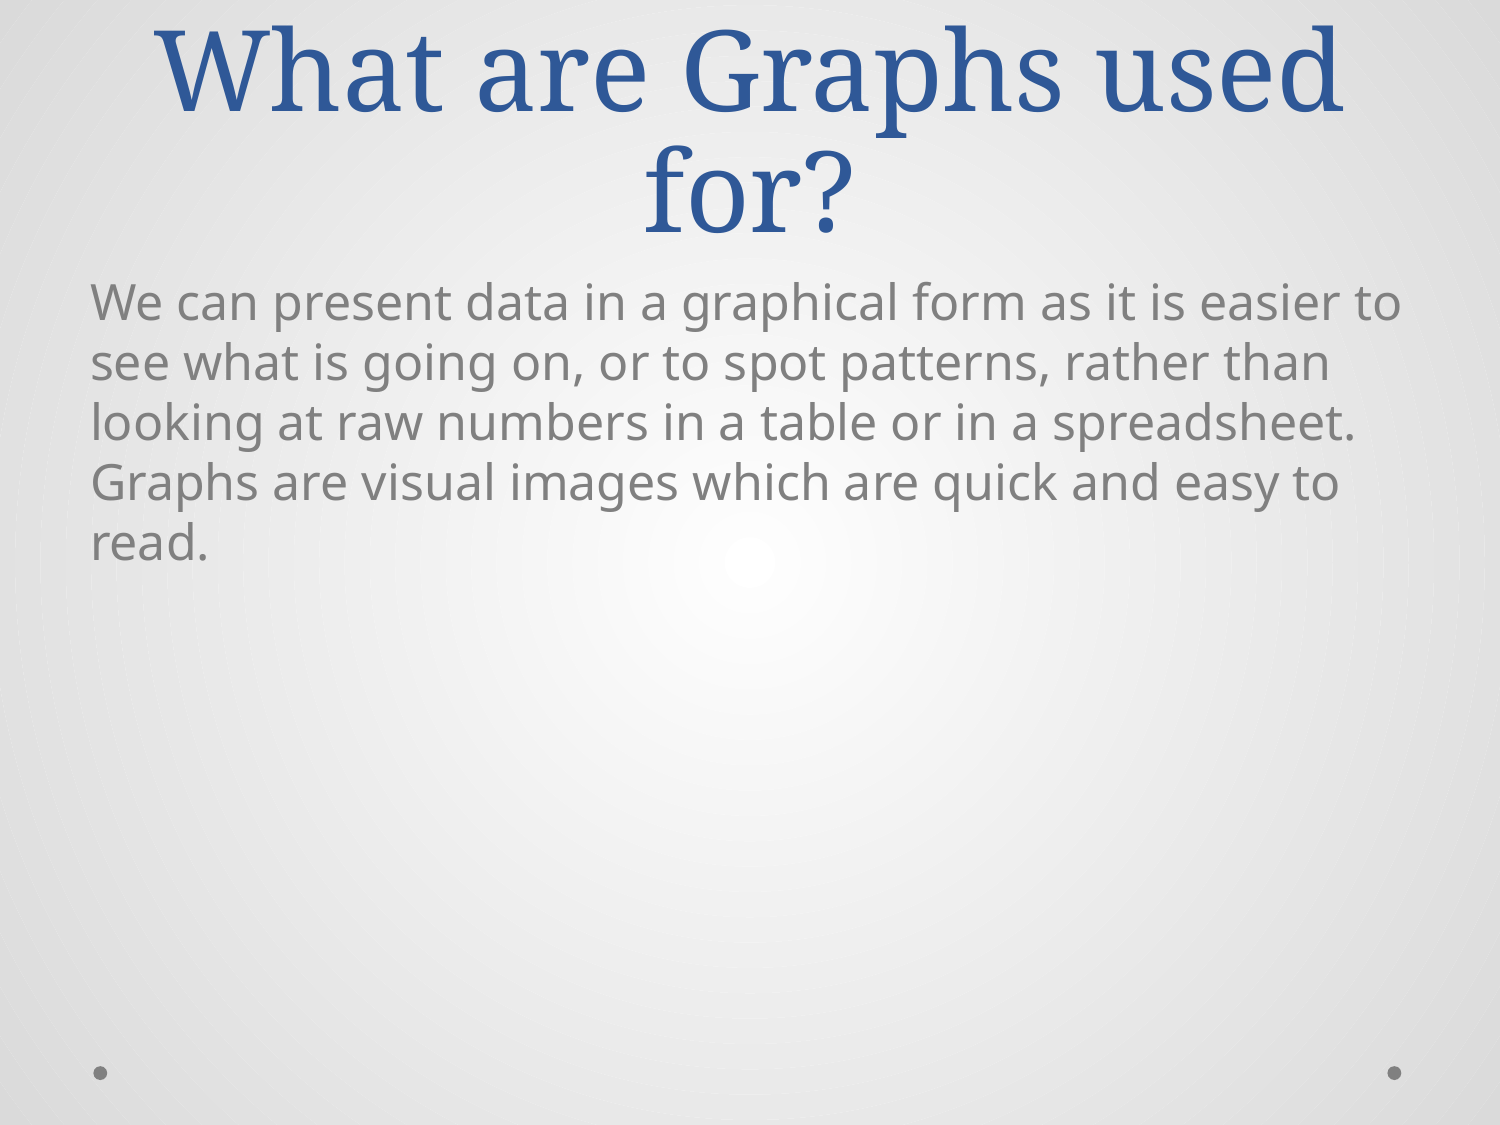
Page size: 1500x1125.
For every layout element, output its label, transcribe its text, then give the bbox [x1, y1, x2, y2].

title What are Graphs used for? [75, 0, 1425, 262]
list We can present data in a graphical form as it is easier to see what is going on, or to spot patterns, rather than looking at raw numbers in a table or in a spreadsheet. Graphs are visual images which are quick and easy to read. [75, 262, 1425, 1005]
